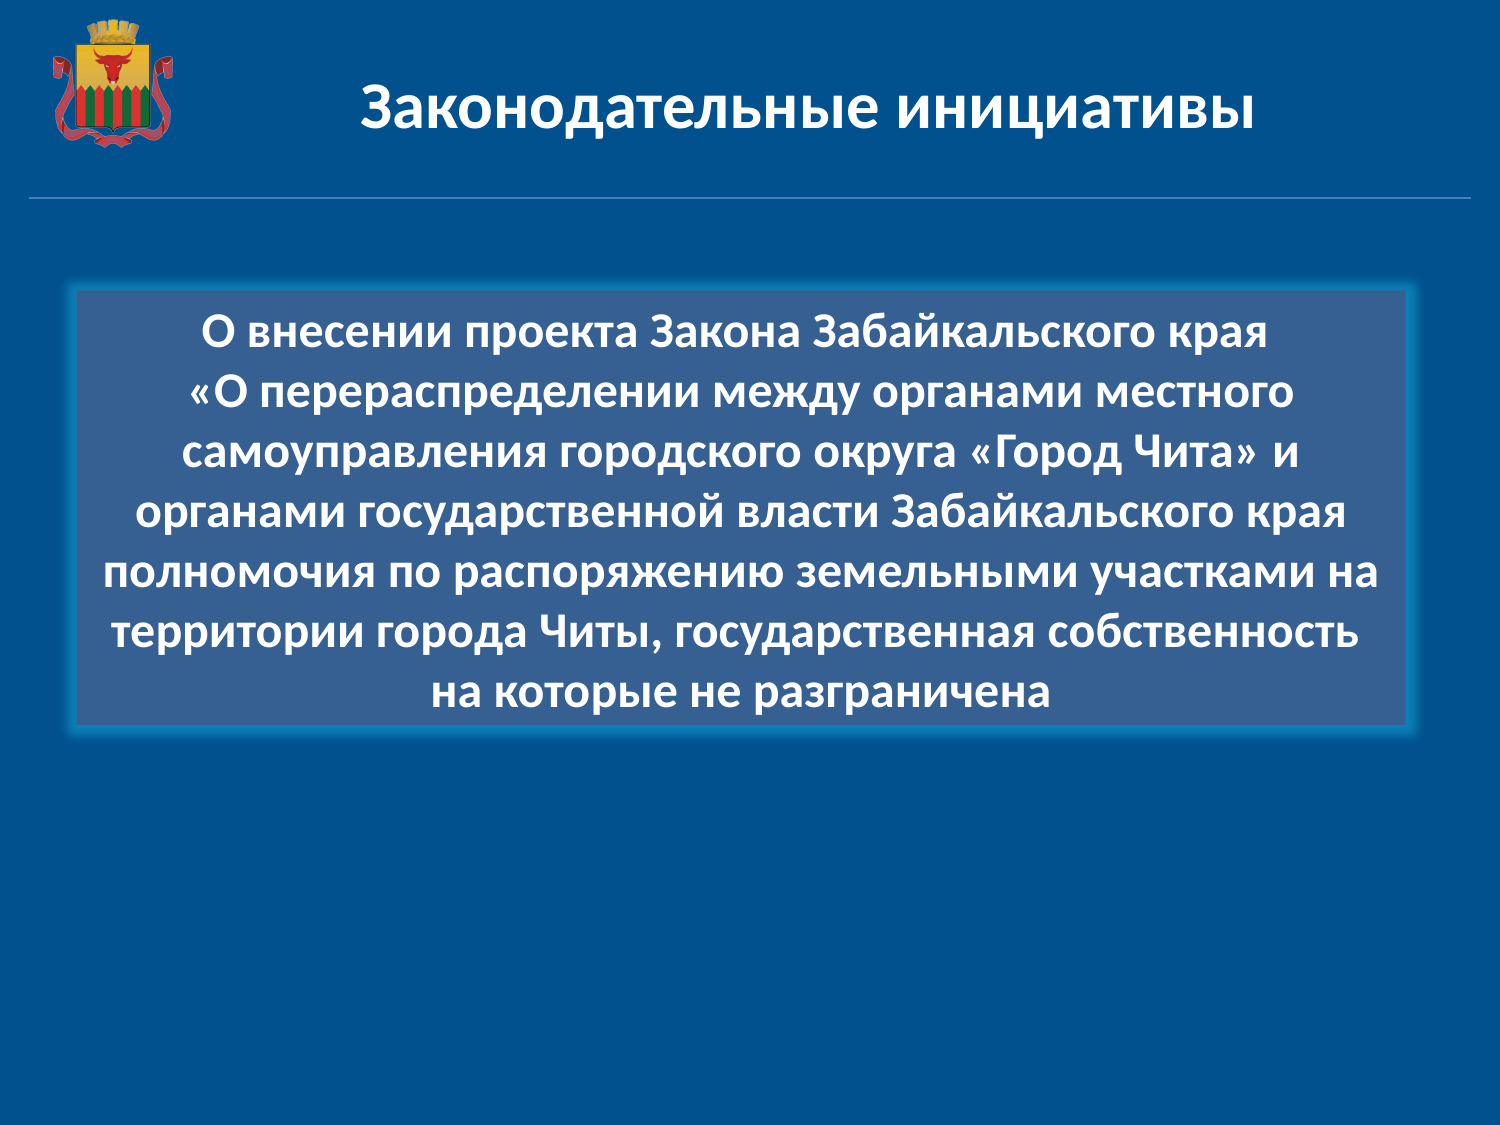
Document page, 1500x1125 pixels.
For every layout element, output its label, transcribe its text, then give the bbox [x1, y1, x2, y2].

picture [52, 18, 173, 148]
text_box О внесении проекта Закона Забайкальского края «О перераспределении между органами местного самоуправления городского округа «Город Чита» и органами государственной власти Забайкальского края полномочия по распоряжению земельными участками на территории города Читы, государственная собственность на которые не разграничена [76, 290, 1406, 725]
title Законодательные инициативы [159, 42, 1459, 161]
